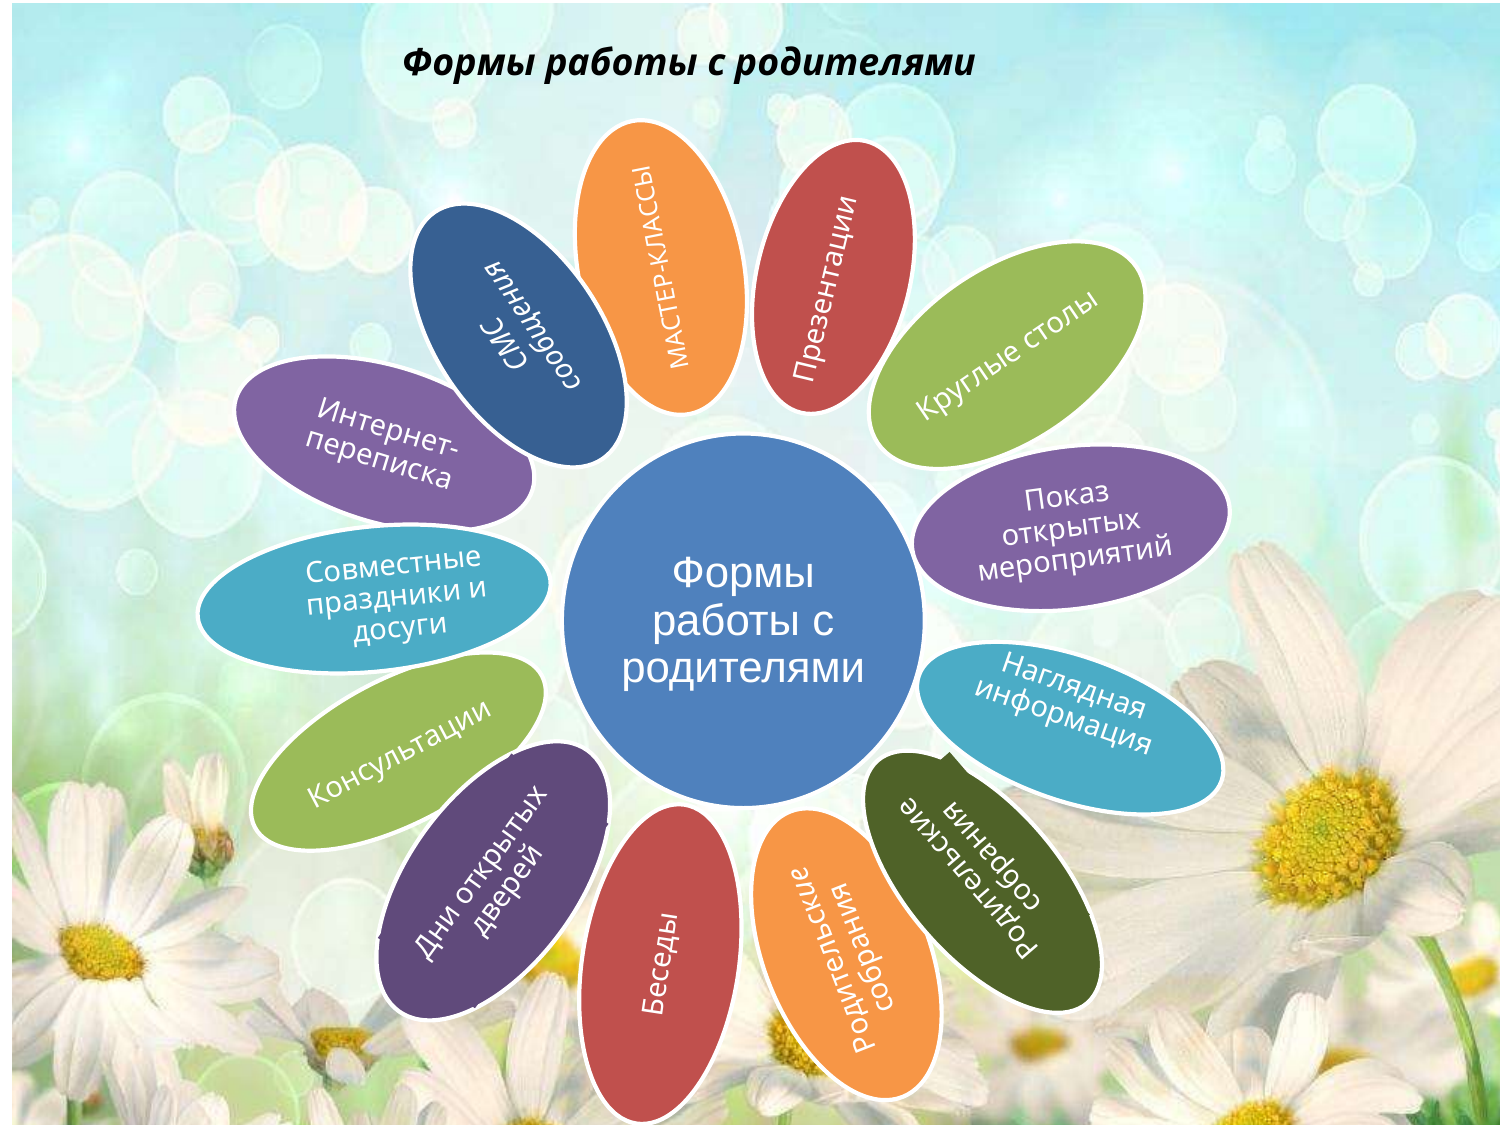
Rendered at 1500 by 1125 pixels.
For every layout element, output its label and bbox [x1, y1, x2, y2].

text_box [451, 426, 540, 523]
text_box [235, 679, 561, 825]
text_box [910, 446, 1232, 610]
text_box [331, 795, 655, 966]
text_box [910, 651, 1232, 801]
text_box [827, 966, 1000, 1038]
text_box [368, 252, 669, 419]
text_box [228, 365, 363, 523]
text_box [511, 184, 811, 351]
text_box [821, 805, 1143, 958]
text_box [692, 871, 816, 884]
text_box [301, 421, 447, 777]
text_box [755, 136, 911, 417]
text_box [514, 432, 938, 809]
text_box [498, 885, 822, 1043]
text_box [850, 267, 1164, 443]
picture [11, 3, 1500, 1125]
